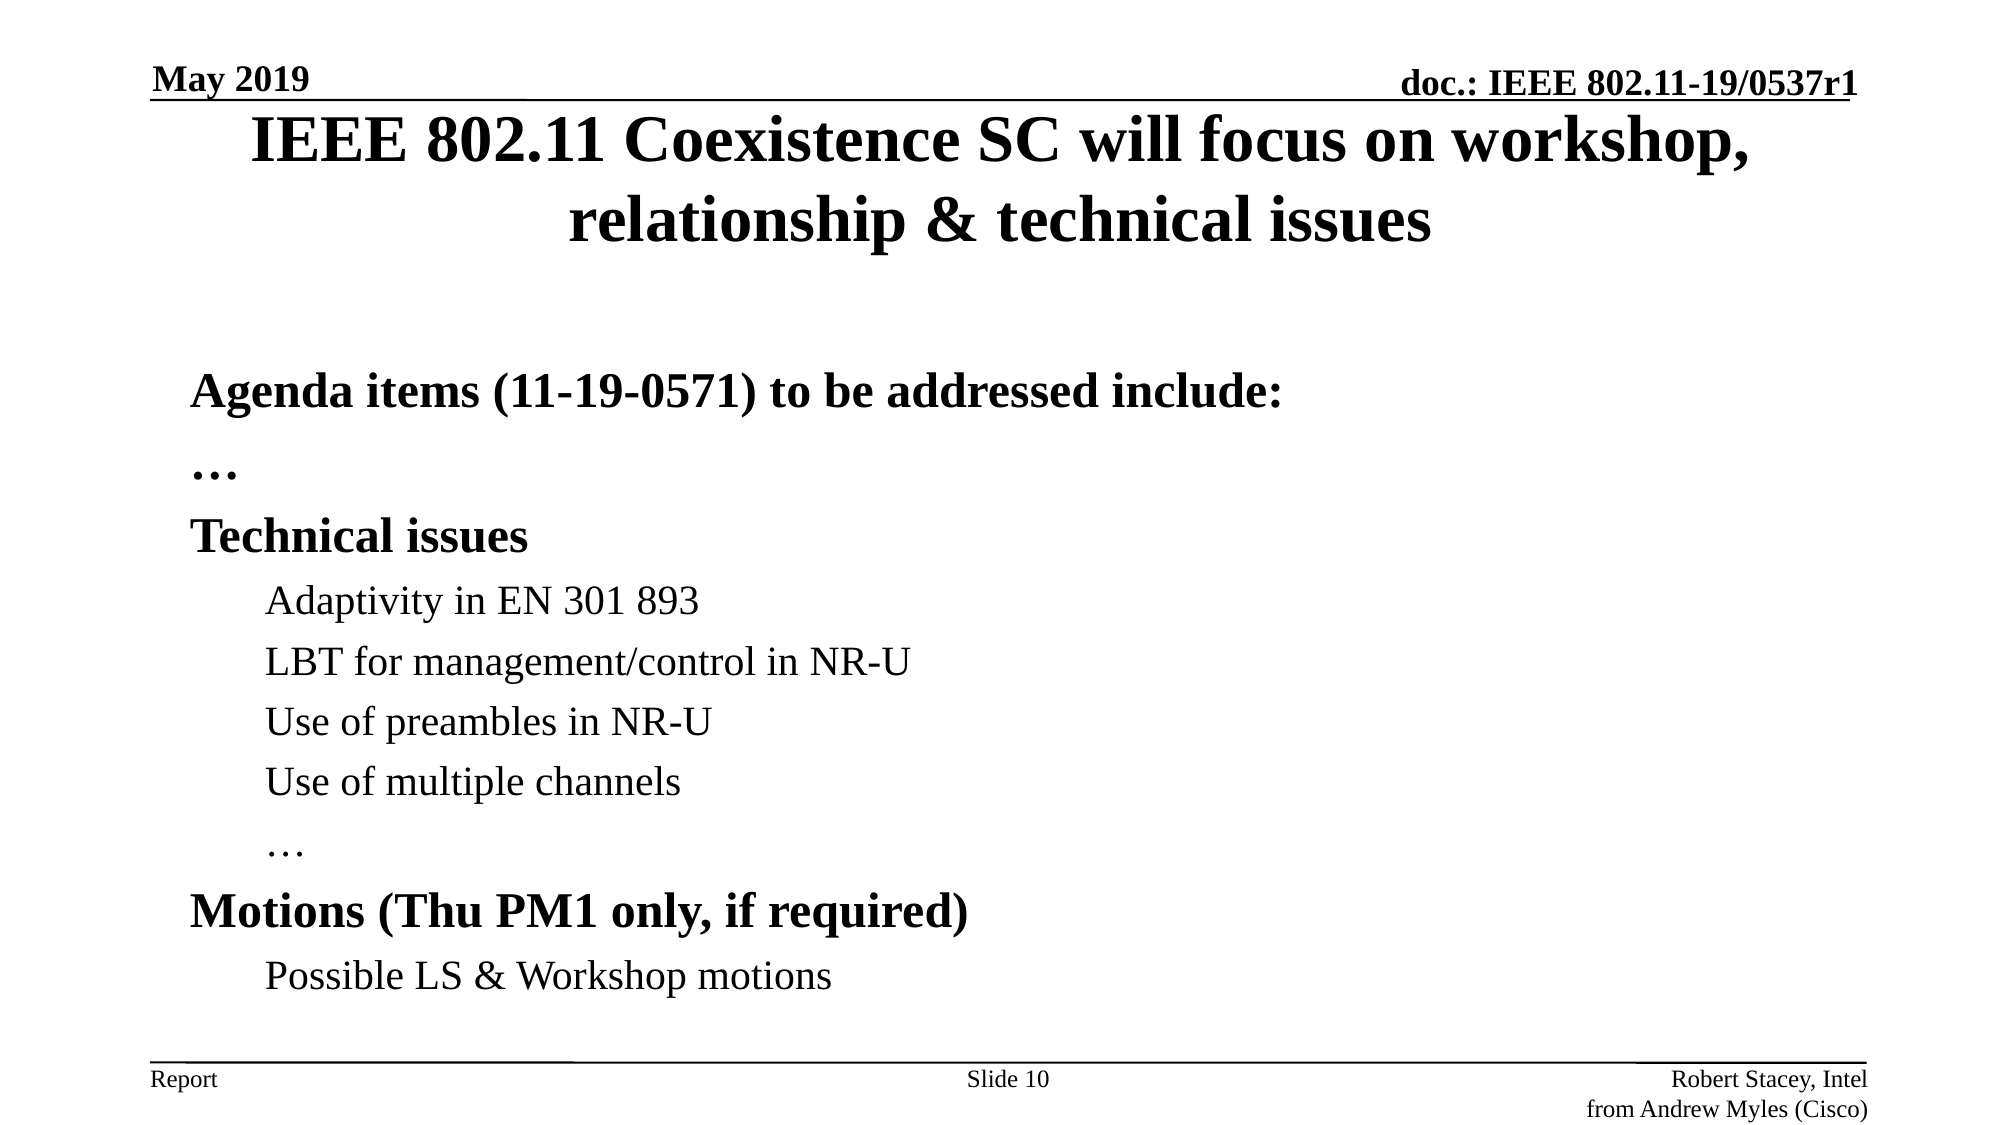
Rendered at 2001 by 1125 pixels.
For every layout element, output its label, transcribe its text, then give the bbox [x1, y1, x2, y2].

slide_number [152, 54, 563, 100]
list Agenda items (11-19-0571) to be addressed include: … Technical issues Adaptivity in EN 301 893 LBT for management/control in NR-U Use of preambles in NR-U Use of multiple channels … Motions (Thu PM1 only, if required) Possible LS & Workshop motions [174, 349, 1826, 913]
slide_number Slide 10 [950, 1061, 1067, 1123]
footer Robert Stacey, Intel from Andrew Myles (Cisco) [1171, 1061, 1869, 1093]
title IEEE 802.11 Coexistence SC will focus on workshop, relationship & technical issues [177, 99, 1826, 250]
